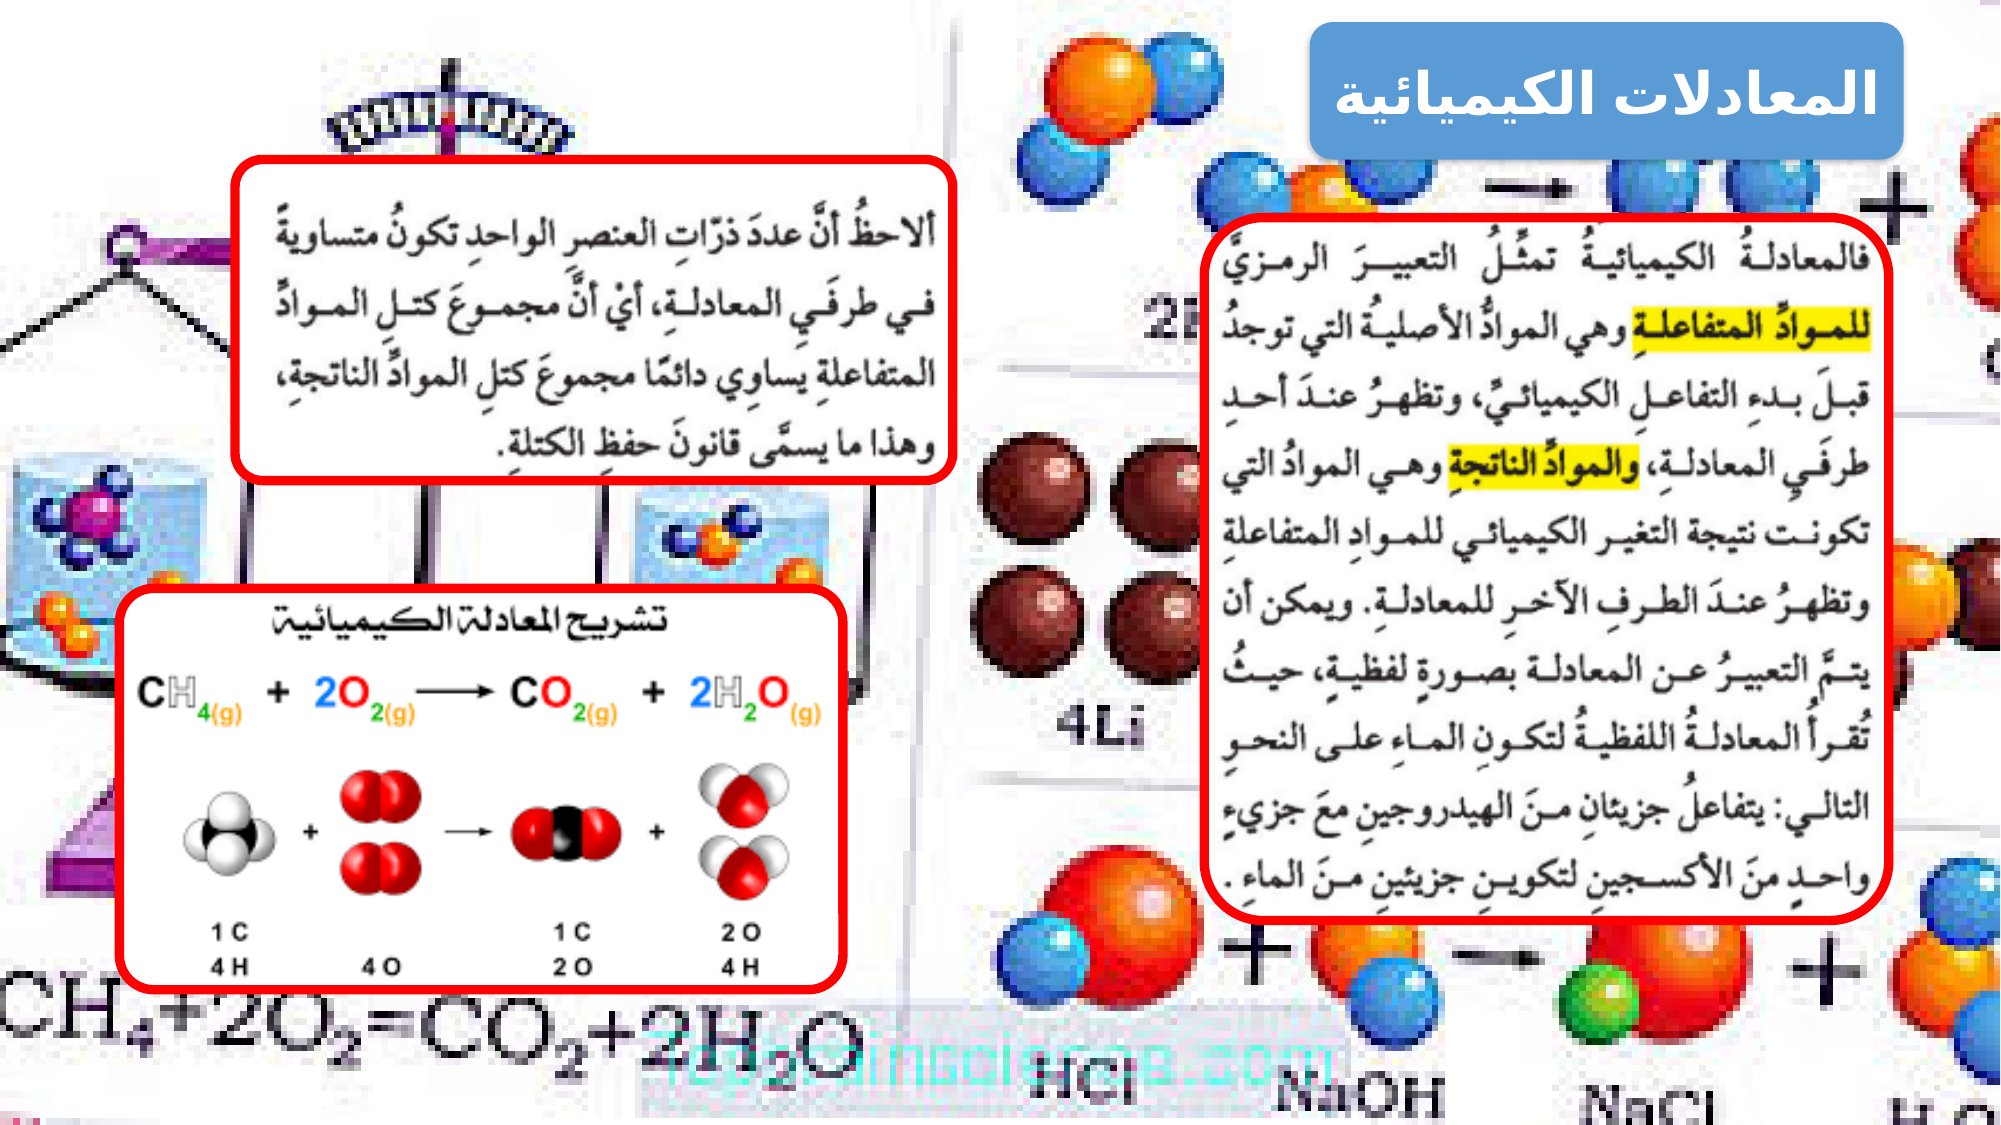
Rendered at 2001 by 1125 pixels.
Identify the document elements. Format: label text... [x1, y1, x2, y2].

picture [0, 0, 2001, 1125]
text_box المعادلات الكيميائية [1308, 21, 1905, 161]
